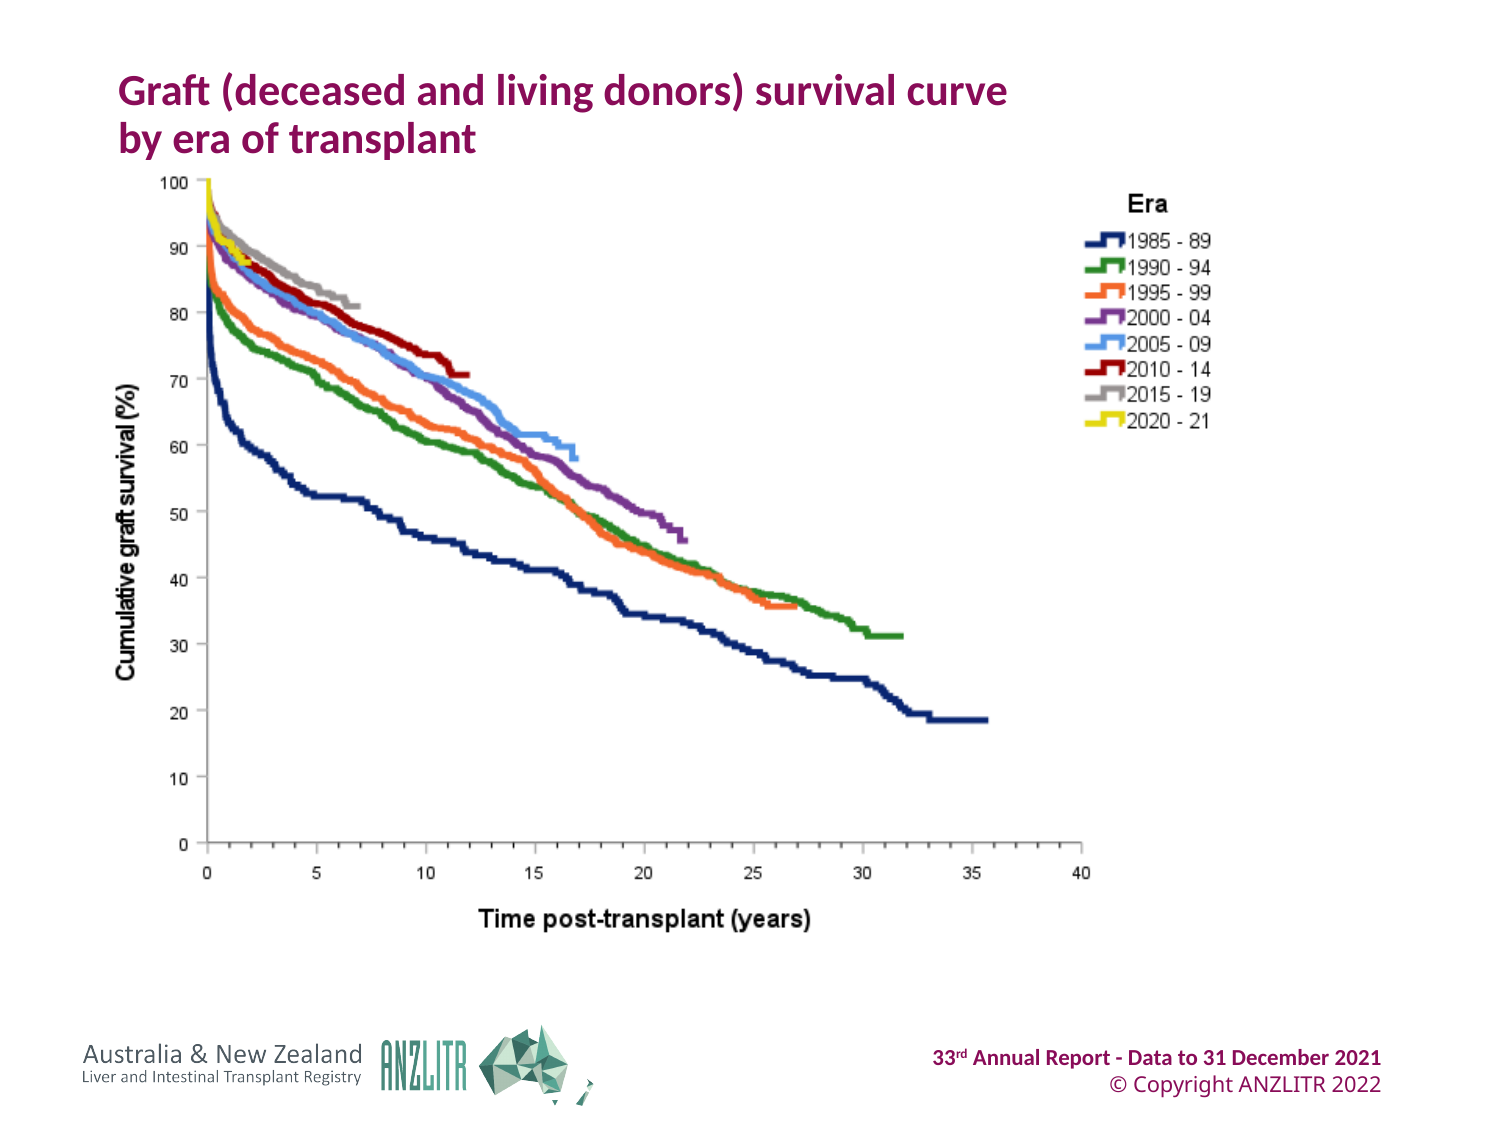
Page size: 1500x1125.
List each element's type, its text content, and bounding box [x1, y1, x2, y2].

picture [83, 1024, 594, 1106]
title Graft (deceased and living donors) survival curve by era of transplant [103, 59, 1397, 169]
picture [83, 169, 1417, 956]
